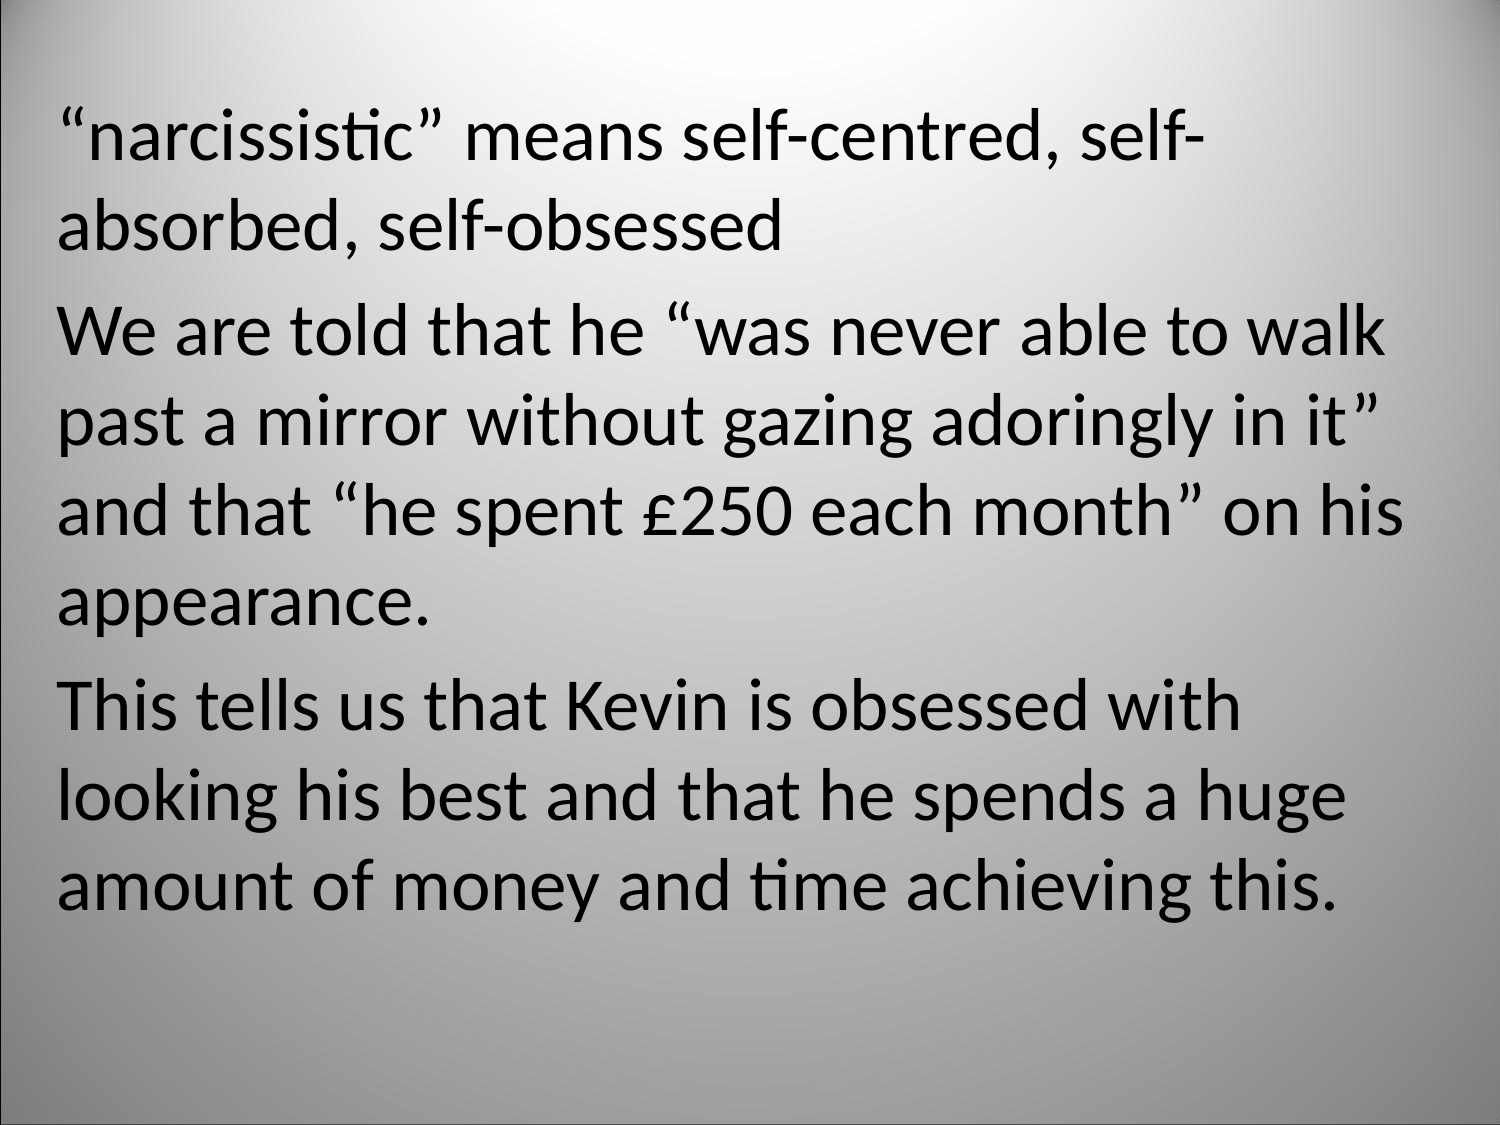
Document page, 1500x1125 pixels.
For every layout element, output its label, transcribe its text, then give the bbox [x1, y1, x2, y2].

list “narcissistic” means self-centred, self-absorbed, self-obsessed We are told that he “was never able to walk past a mirror without gazing adoringly in it” and that “he spent £250 each month” on his appearance. This tells us that Kevin is obsessed with looking his best and that he spends a huge amount of money and time achieving this. [41, 78, 1425, 1005]
picture [0, 0, 1500, 1125]
